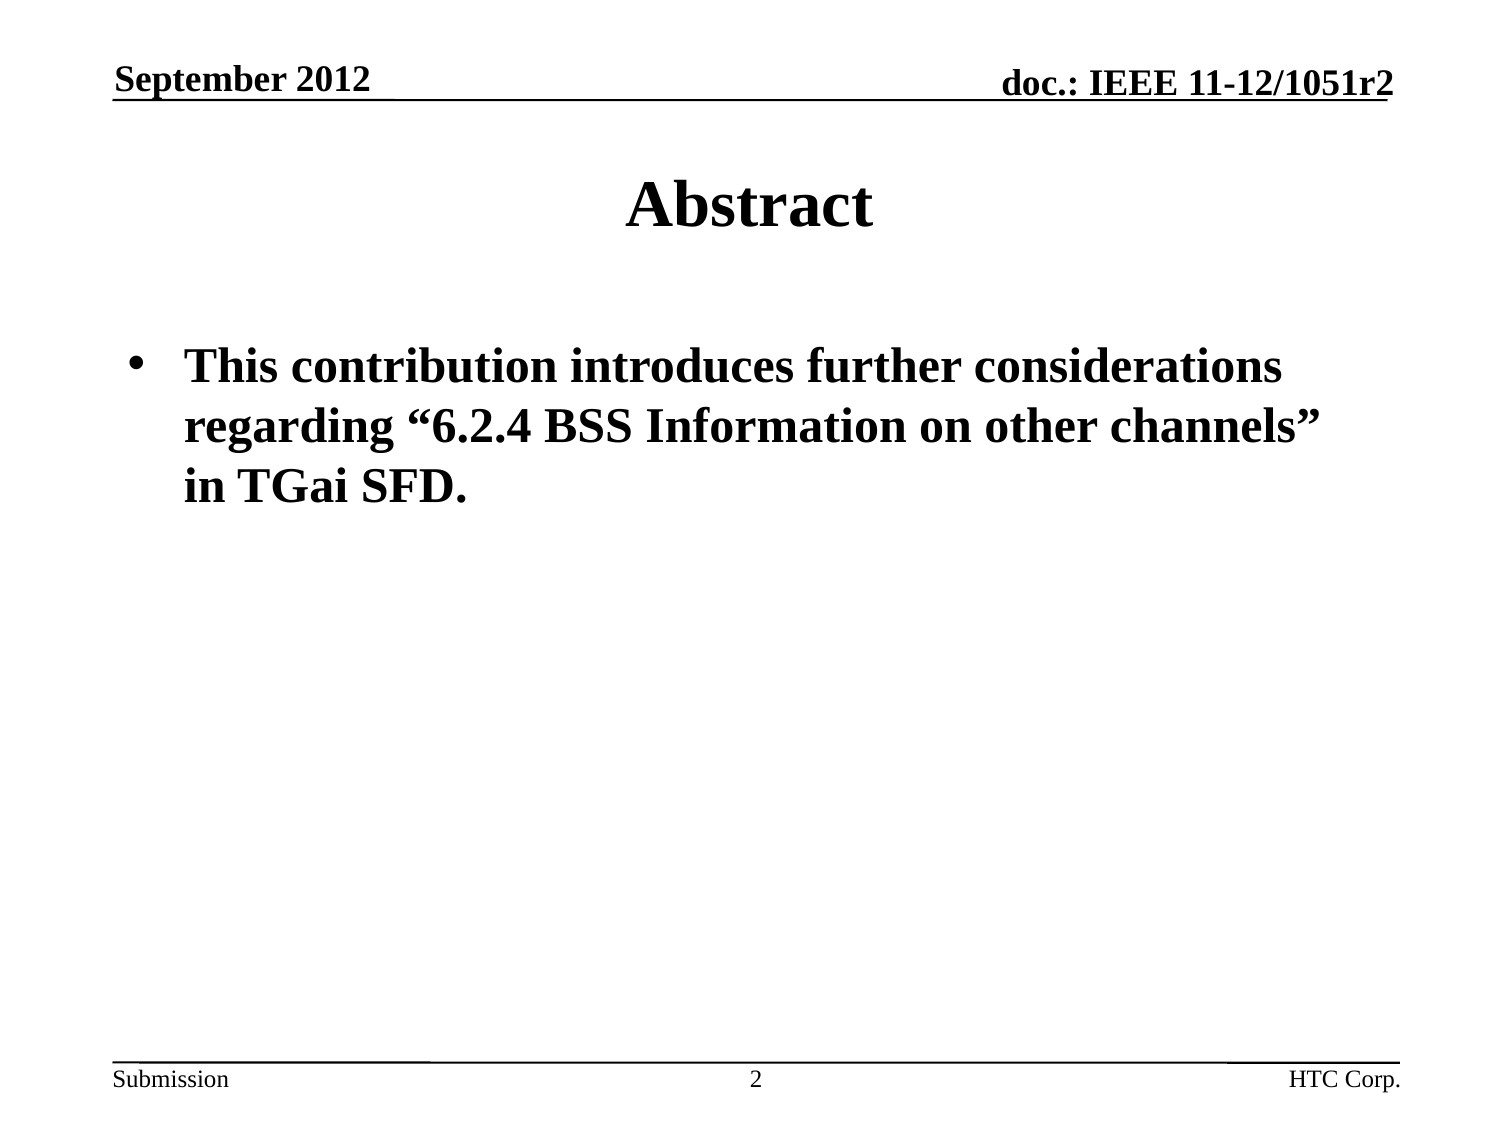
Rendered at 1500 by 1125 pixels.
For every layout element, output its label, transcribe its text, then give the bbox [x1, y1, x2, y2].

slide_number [114, 54, 423, 100]
title Abstract [112, 112, 1388, 288]
slide_number 2 [712, 1061, 800, 1123]
list This contribution introduces further considerations regarding “6.2.4 BSS Information on other channels” in TGai SFD. [112, 324, 1388, 1000]
footer HTC Corp. [878, 1061, 1402, 1093]
